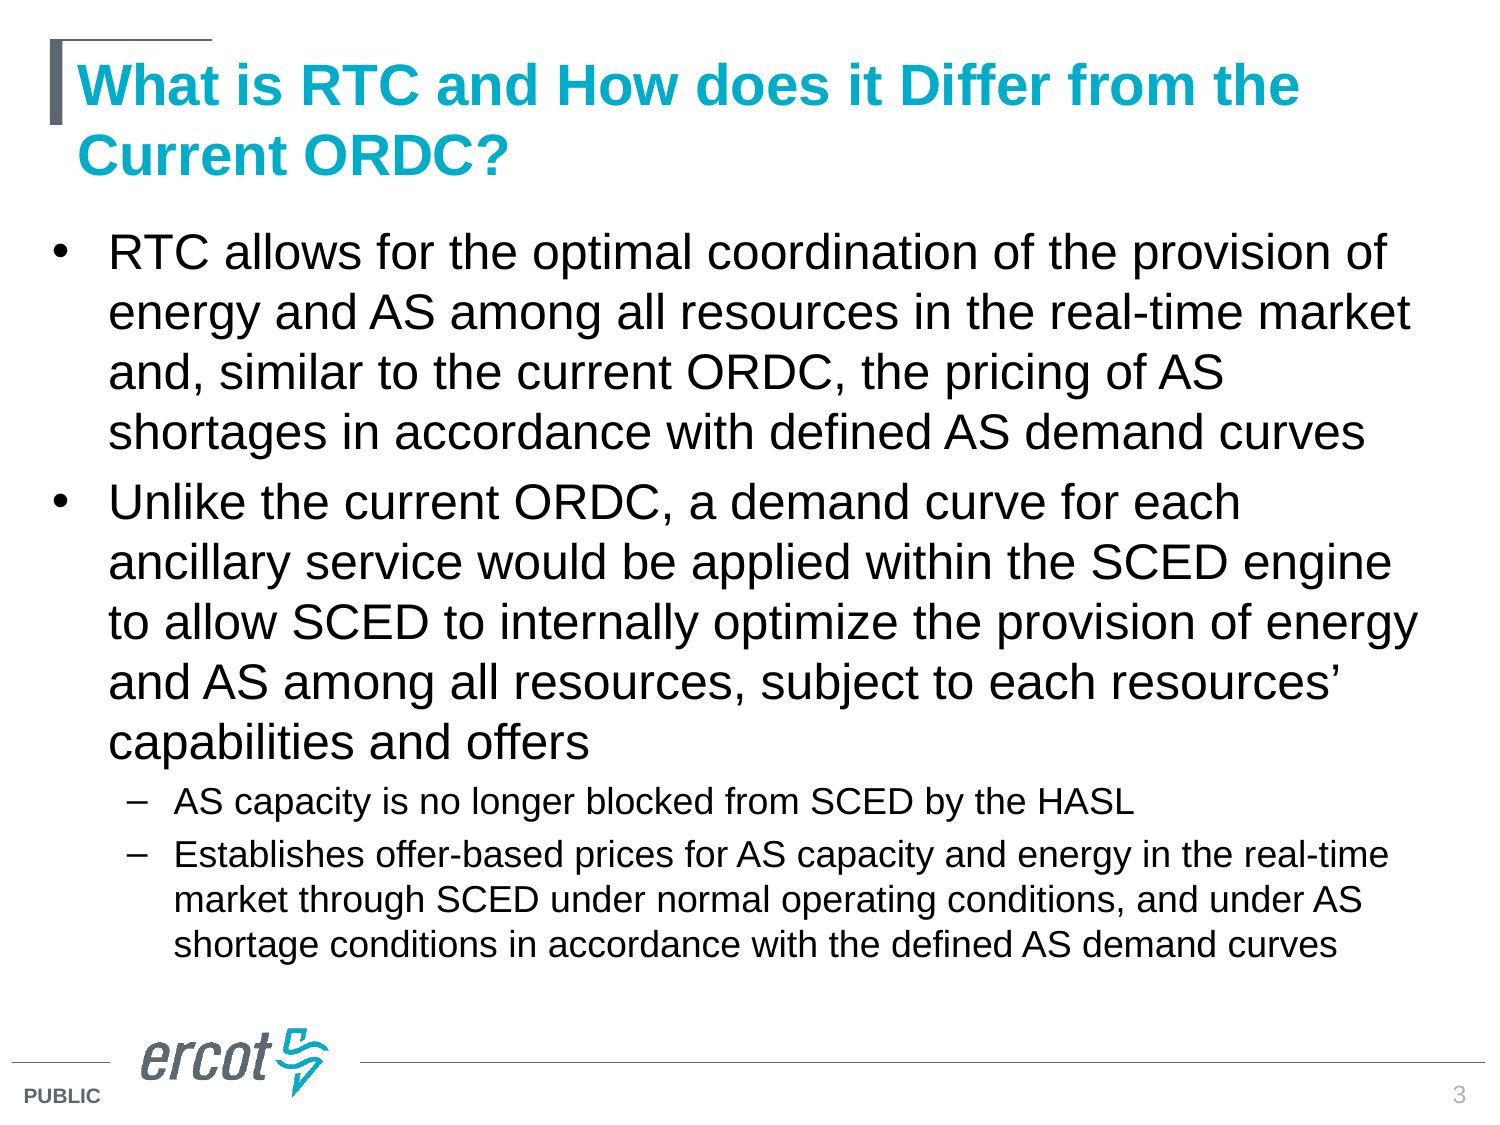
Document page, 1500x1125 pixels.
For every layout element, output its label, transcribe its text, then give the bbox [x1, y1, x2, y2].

picture [137, 1025, 332, 1100]
slide_number 3 [1437, 1076, 1475, 1112]
list RTC allows for the optimal coordination of the provision of energy and AS among all resources in the real-time market and, similar to the current ORDC, the pricing of AS shortages in accordance with defined AS demand curves Unlike the current ORDC, a demand curve for each ancillary service would be applied within the SCED engine to allow SCED to internally optimize the provision of energy and AS among all resources, subject to each resources’ capabilities and offers AS capacity is no longer blocked from SCED by the HASL Establishes offer-based prices for AS capacity and energy in the real-time market through SCED under normal operating conditions, and under AS shortage conditions in accordance with the defined AS demand curves [37, 212, 1437, 1025]
title What is RTC and How does it Differ from the Current ORDC? [62, 39, 1450, 228]
